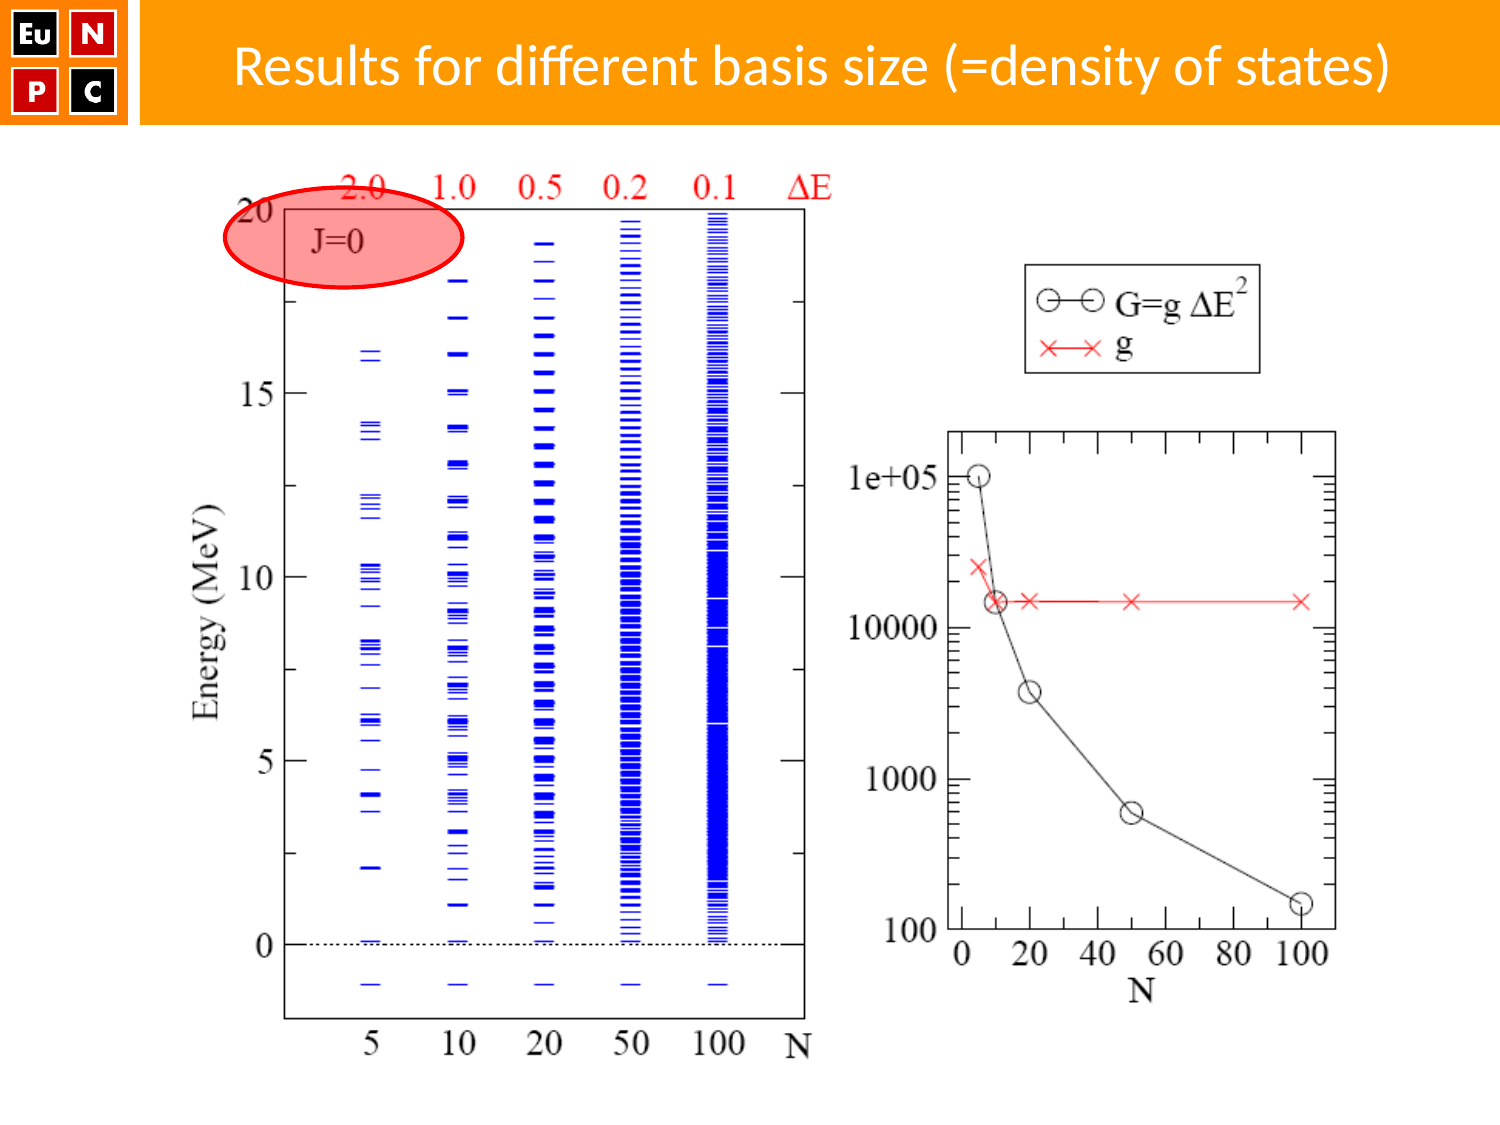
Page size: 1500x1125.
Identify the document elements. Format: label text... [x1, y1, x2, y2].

text_box Results for different basis size (=density of states) [138, 0, 1500, 127]
picture [0, 0, 128, 126]
picture [162, 150, 1376, 1100]
